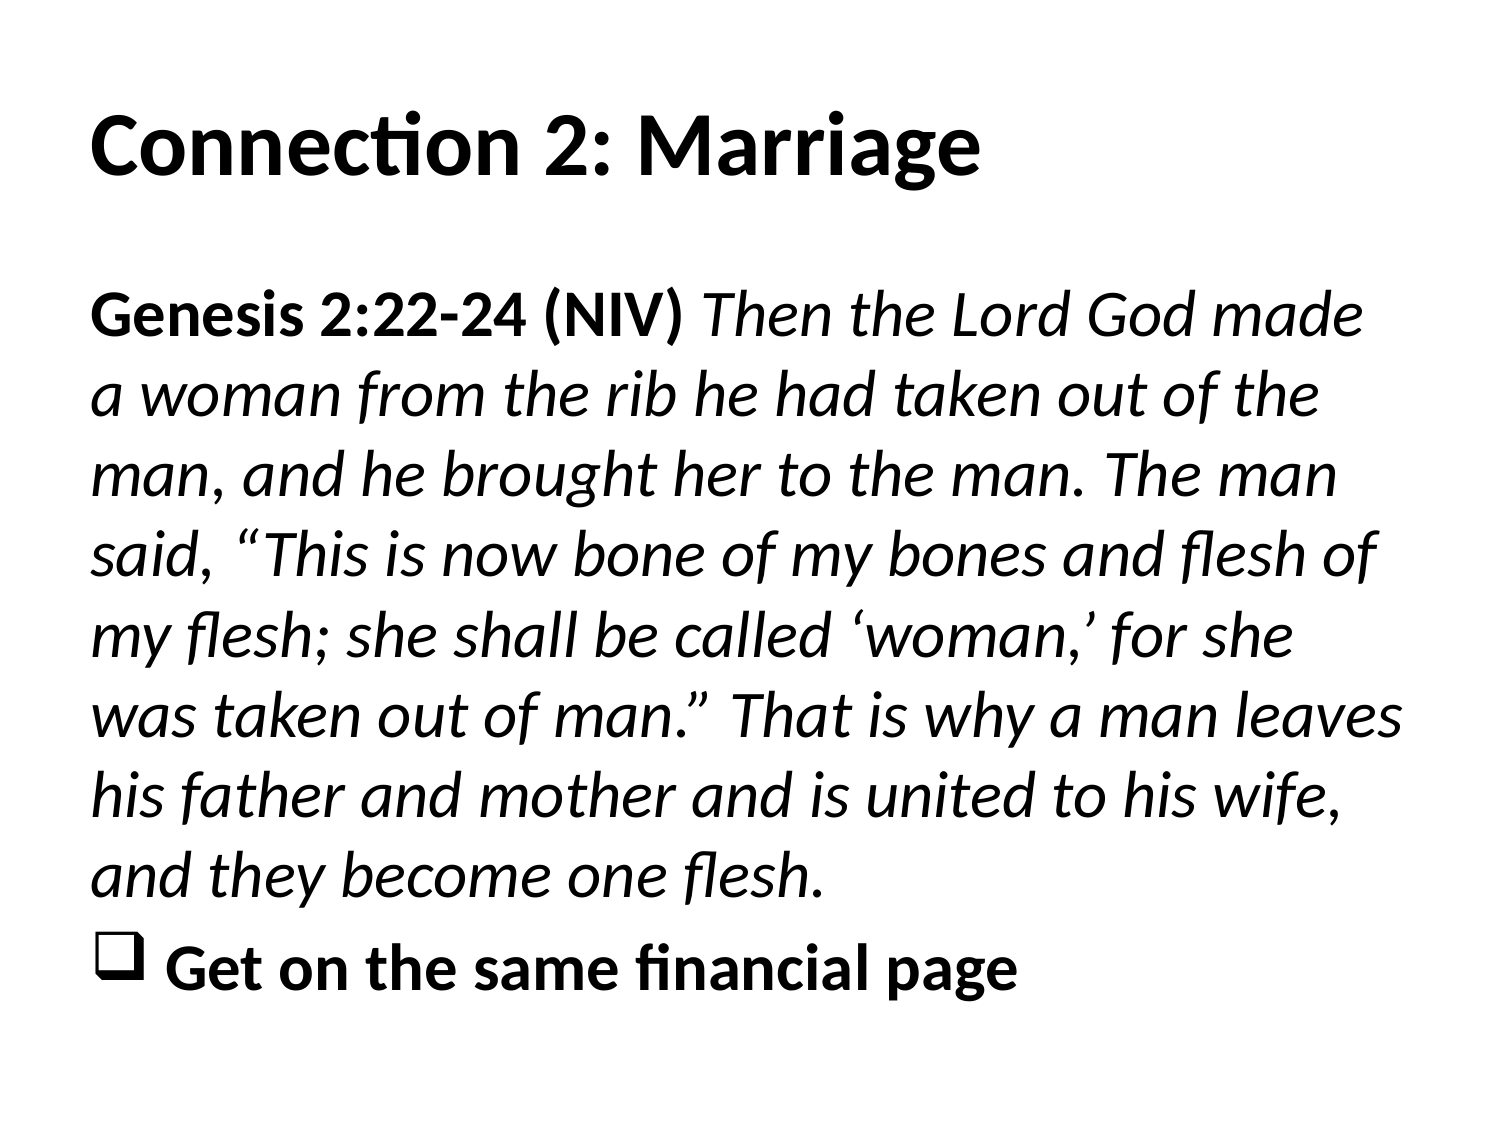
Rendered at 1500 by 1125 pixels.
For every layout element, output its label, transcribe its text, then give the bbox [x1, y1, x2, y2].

title Connection 2: Marriage [75, 45, 1425, 233]
list Genesis 2:22-24 (NIV) Then the Lord God made a woman from the rib he had taken out of the man, and he brought her to the man. The man said, “This is now bone of my bones and flesh of my flesh; she shall be called ‘woman,’ for she was taken out of man.” That is why a man leaves his father and mother and is united to his wife, and they become one flesh. Get on the same financial page [75, 262, 1425, 1073]
